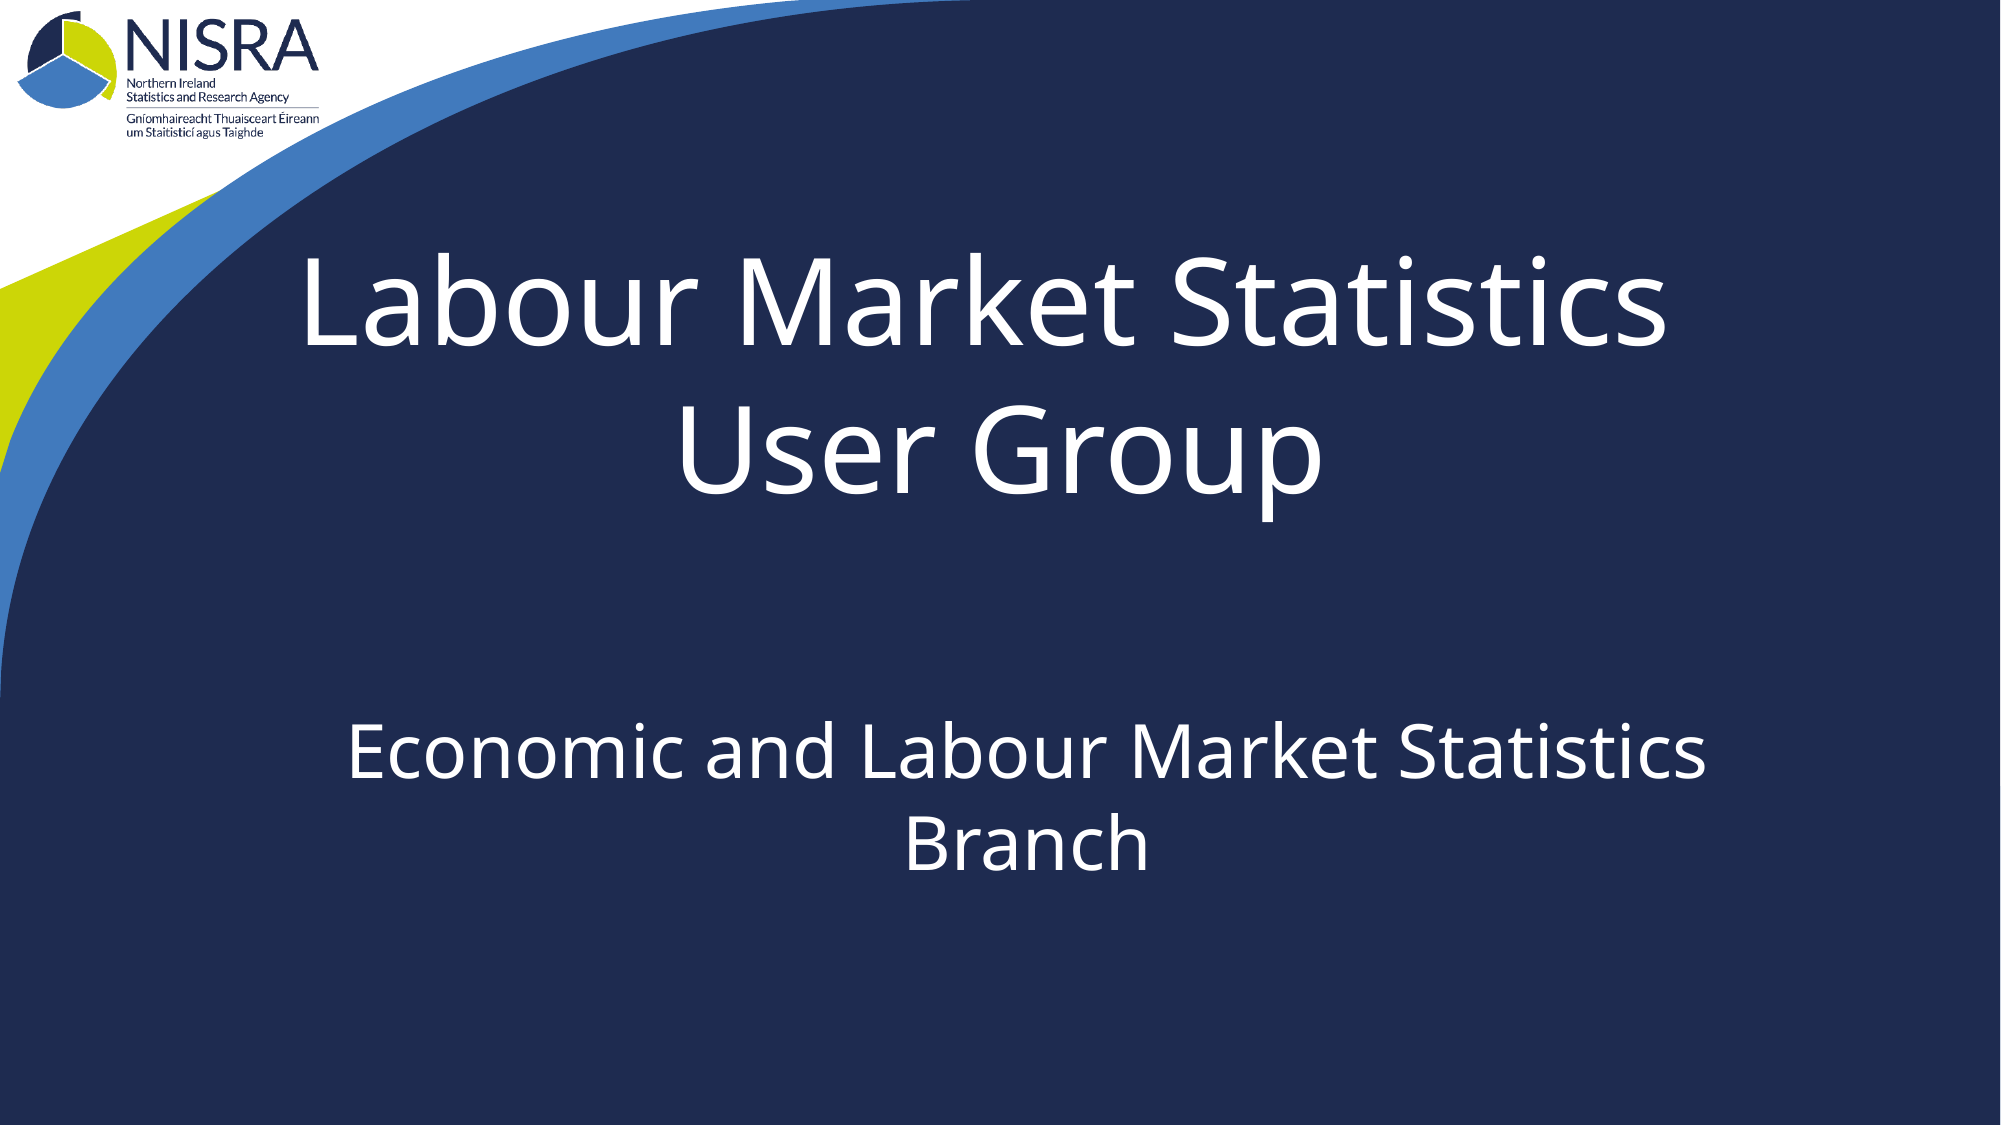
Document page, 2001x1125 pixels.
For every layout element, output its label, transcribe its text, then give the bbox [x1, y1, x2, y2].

text_box Economic and Labour Market Statistics Branch [277, 584, 1777, 1067]
picture [17, 11, 319, 139]
title Labour Market Statistics User Group [249, 213, 1750, 696]
